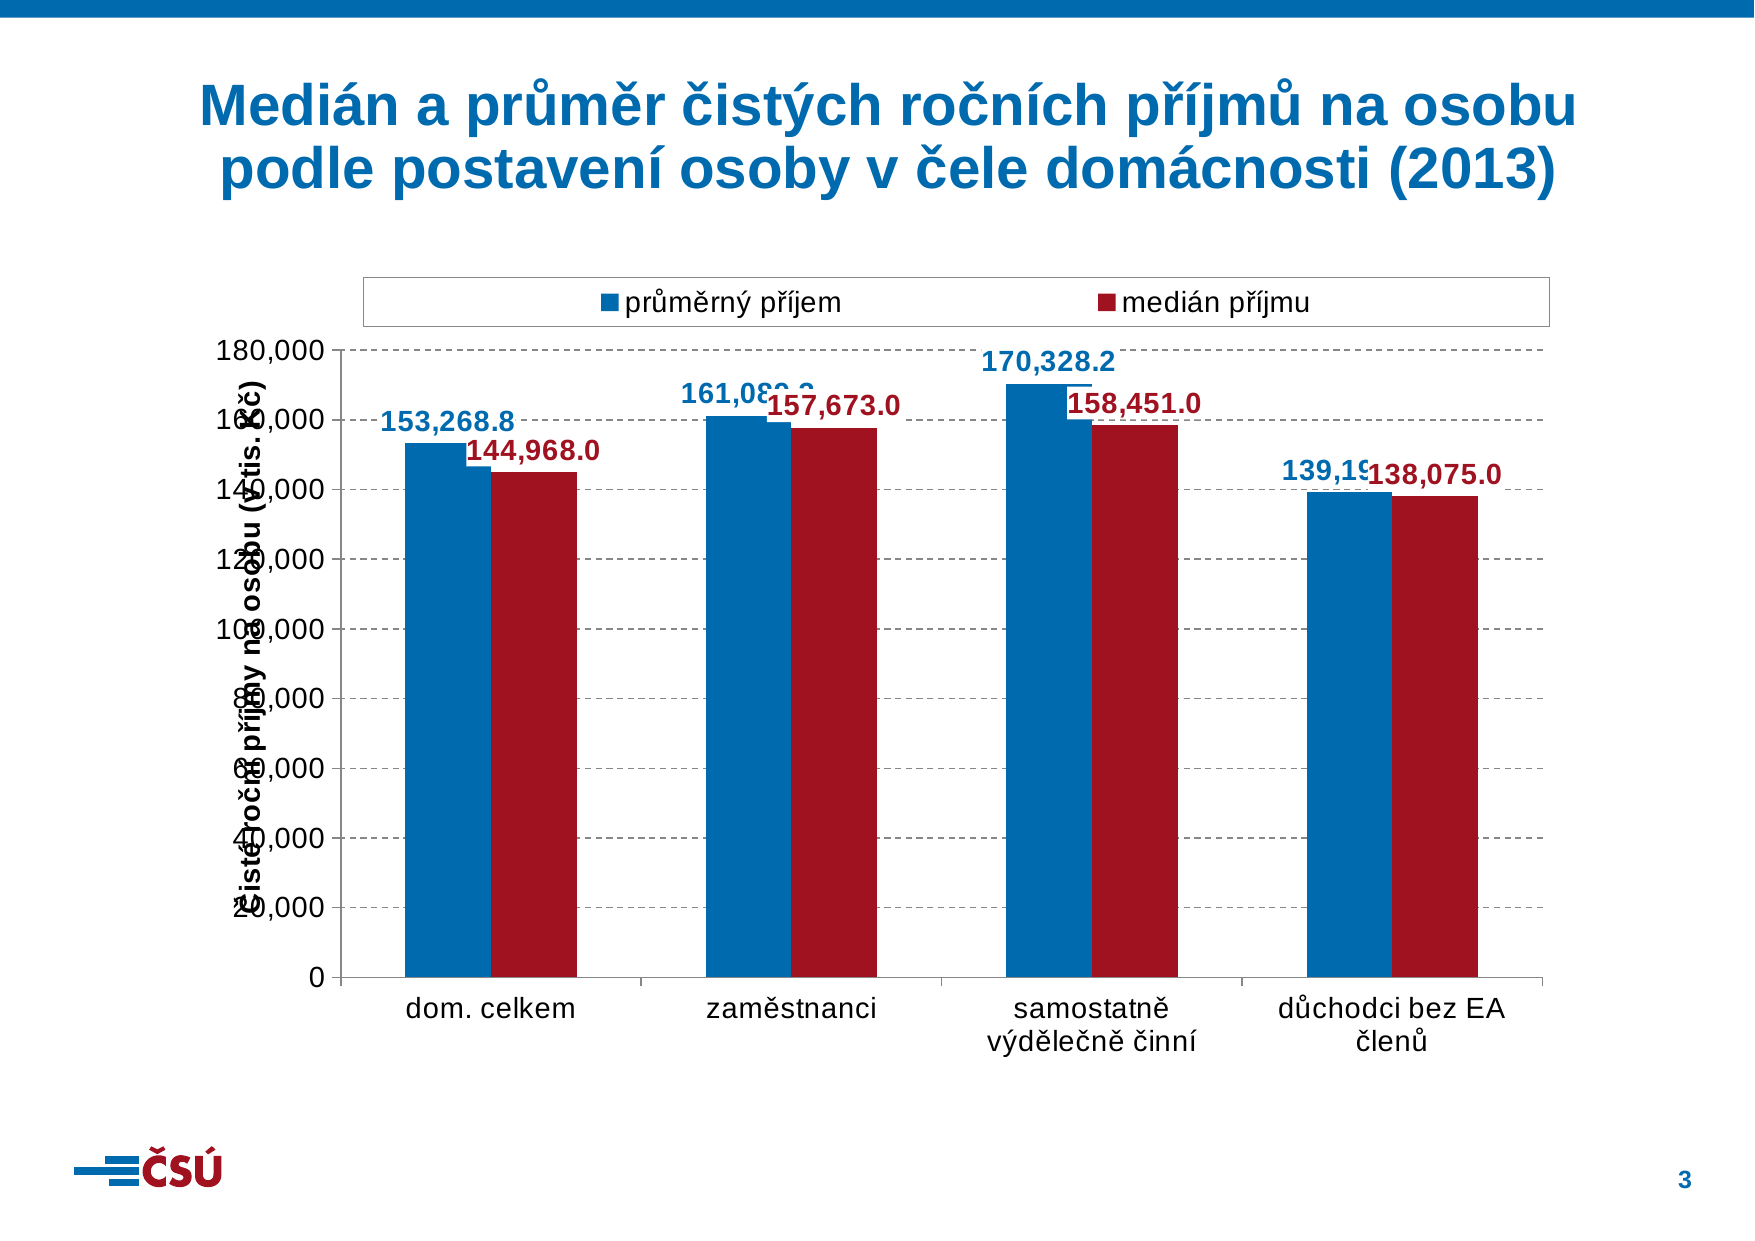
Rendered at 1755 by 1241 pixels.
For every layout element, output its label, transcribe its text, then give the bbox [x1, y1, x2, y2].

text_box Medián a průměr čistých ročních příjmů na osobu podle postavení osoby v čele domácnosti (2013) [37, 75, 1742, 222]
chart [215, 265, 1566, 1076]
